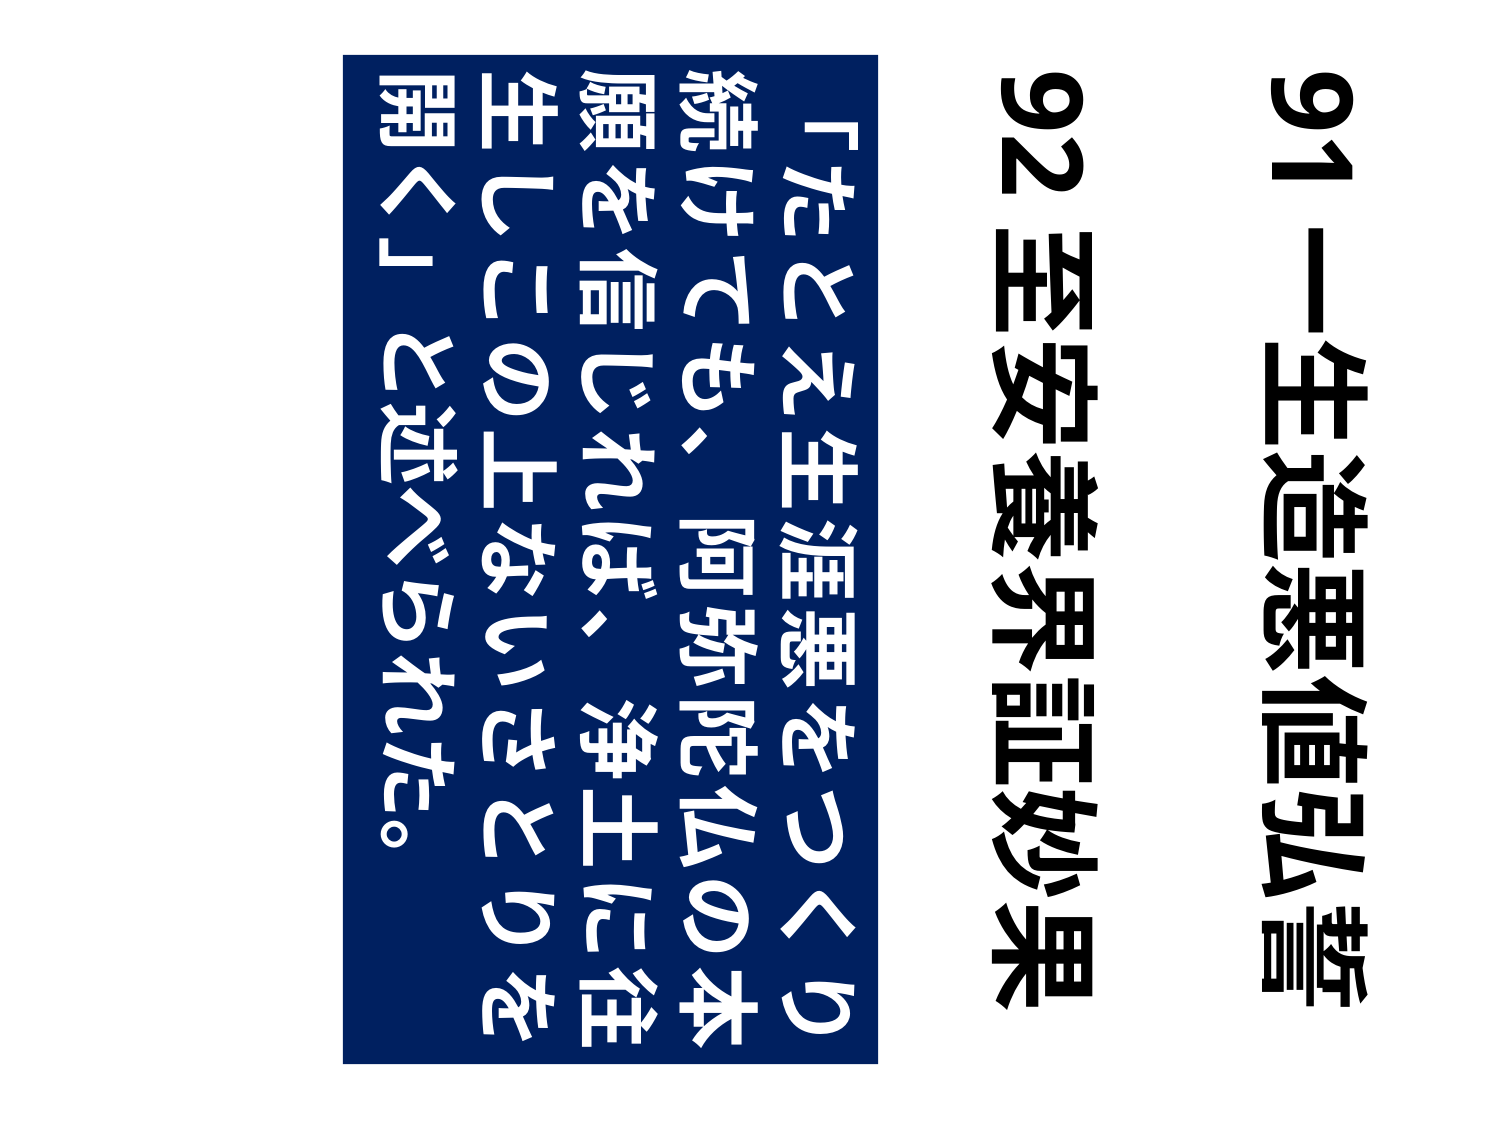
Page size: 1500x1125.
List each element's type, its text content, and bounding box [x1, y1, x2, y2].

text_box 「たとえ生涯悪をつくり続けても、阿弥陀仏の本願を信じれば、浄土に往生しこの上ないさとりを開く」と述べられた。 [342, 54, 879, 1065]
text_box 91一生造悪値弘誓 92至安養界証妙果 [1021, 54, 1345, 1125]
